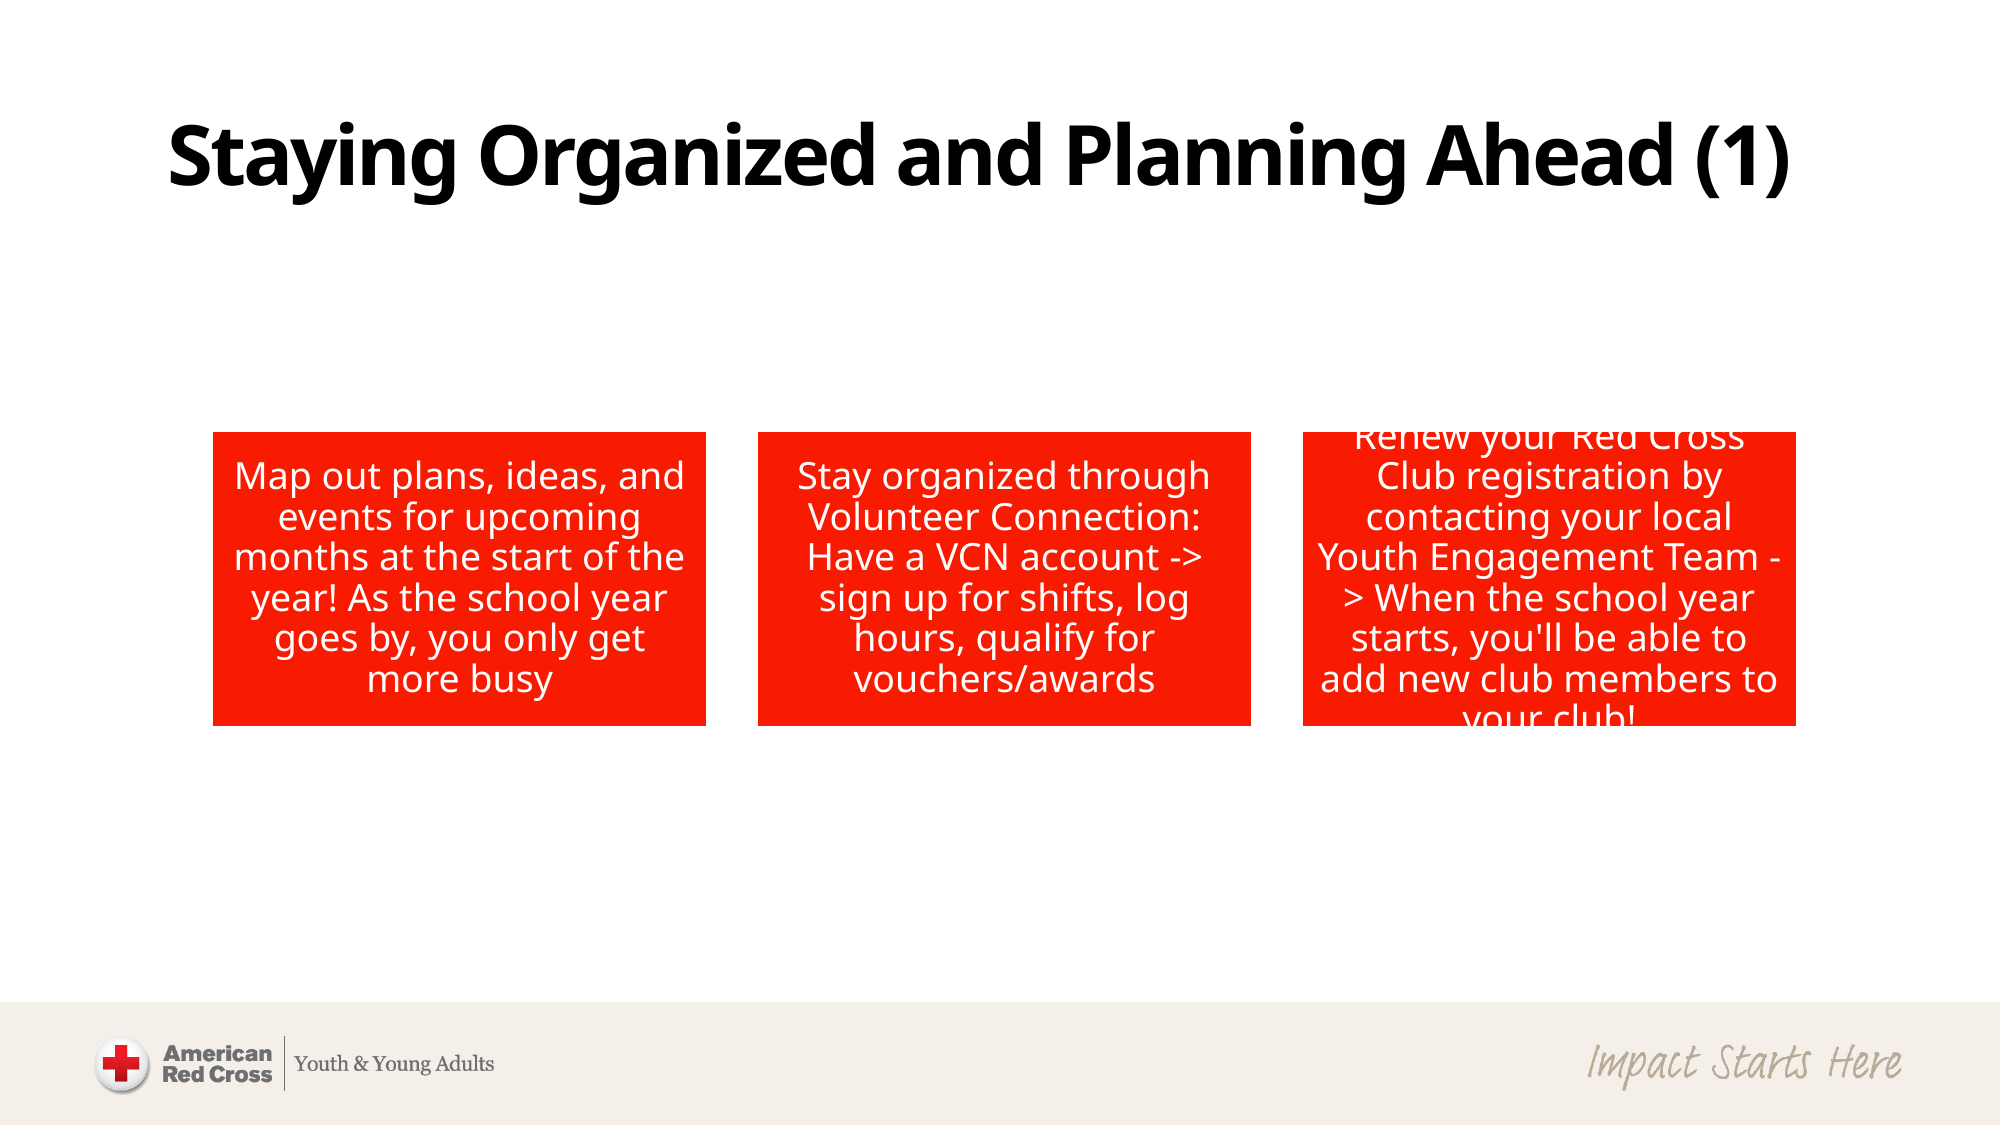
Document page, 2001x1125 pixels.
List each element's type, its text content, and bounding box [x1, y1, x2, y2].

picture [0, 0, 2000, 1125]
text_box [211, 293, 1798, 865]
title Staying Organized and Planning Ahead (1) [80, 80, 1880, 170]
